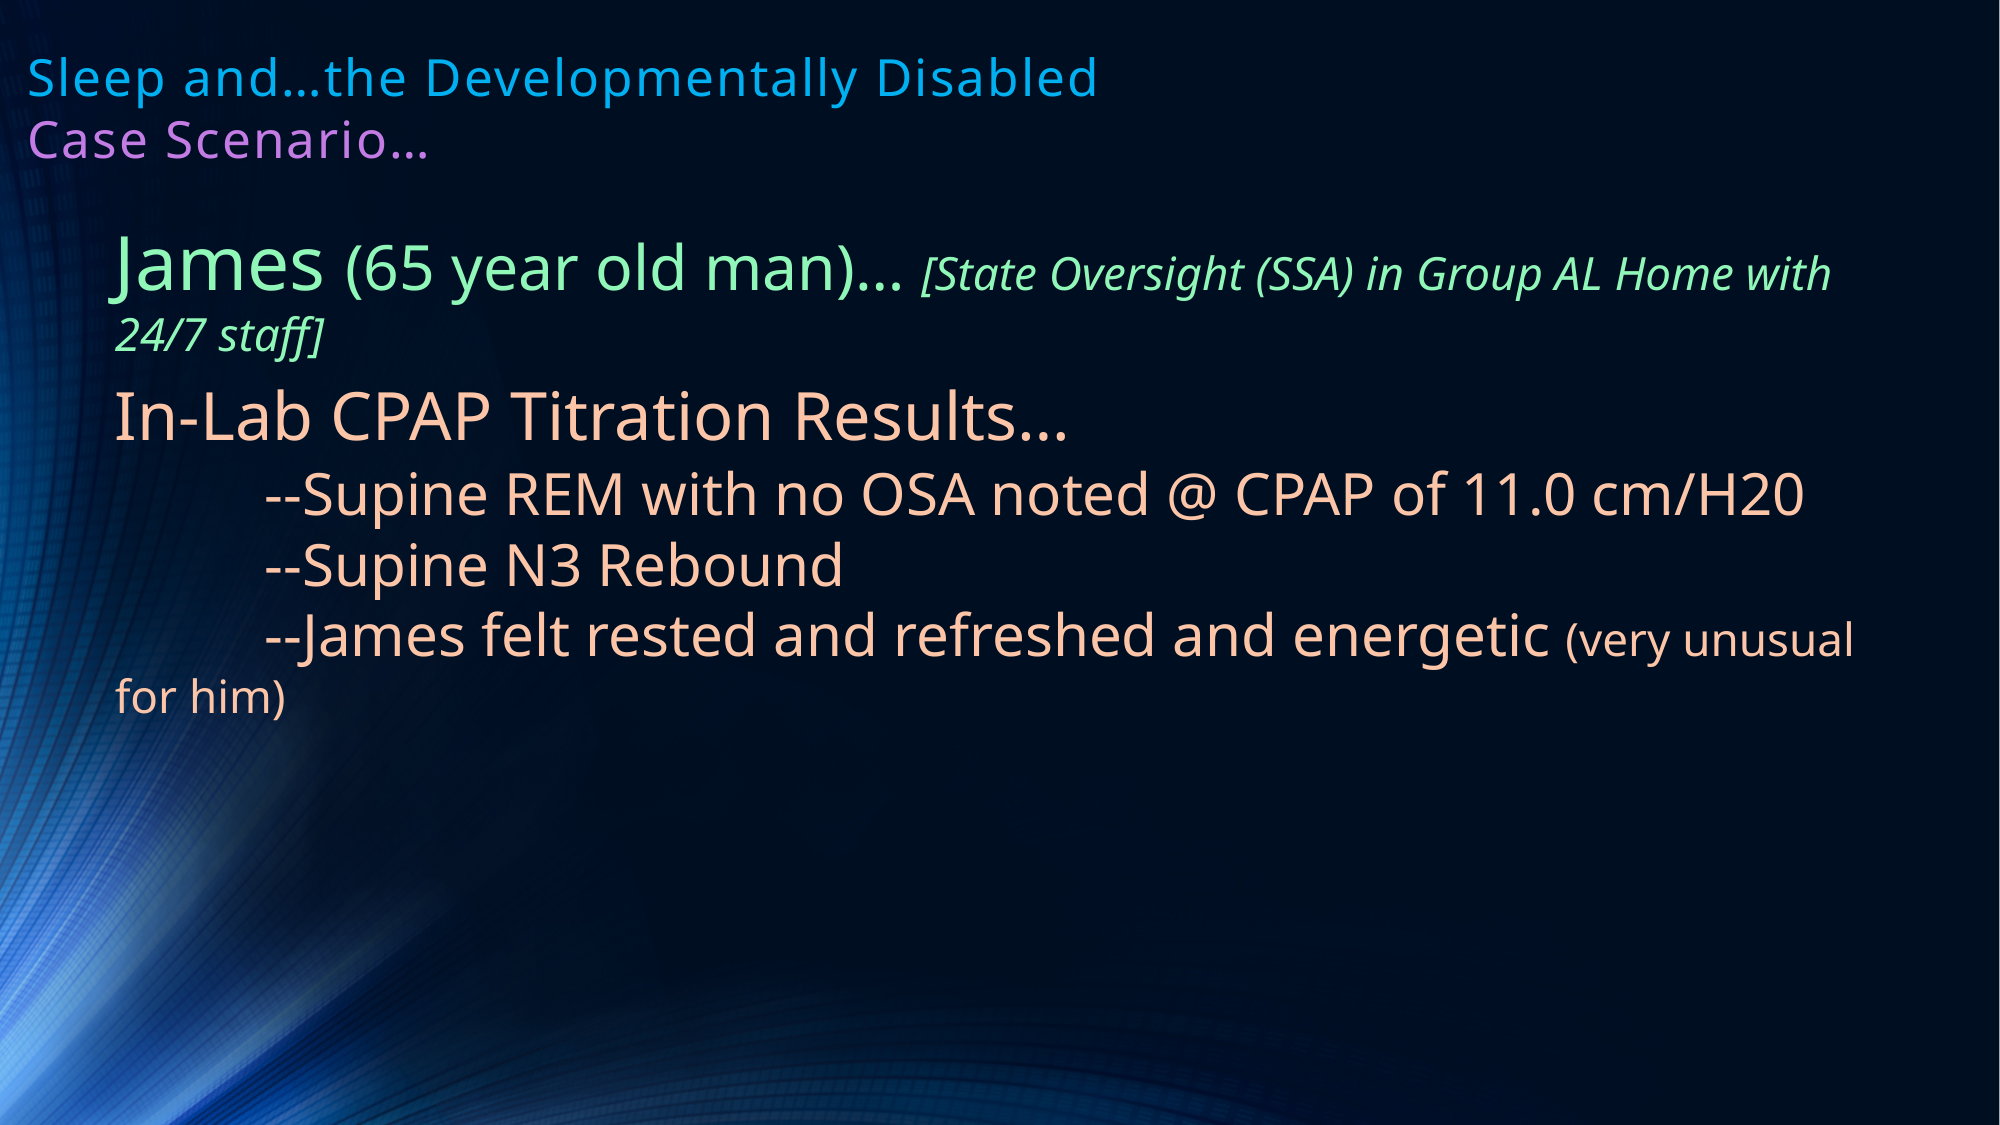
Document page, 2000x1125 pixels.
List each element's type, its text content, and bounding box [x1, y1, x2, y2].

picture [0, 0, 2000, 1125]
title Sleep and…the Developmentally Disabled Case Scenario… [12, 37, 1712, 238]
list James (65 year old man)… [State Oversight (SSA) in Group AL Home with 24/7 staff] In-Lab CPAP Titration Results… --Supine REM with no OSA noted @ CPAP of 11.0 cm/H20 --Supine N3 Rebound --James felt rested and refreshed and energetic (very unusual for him) [99, 208, 1913, 1125]
